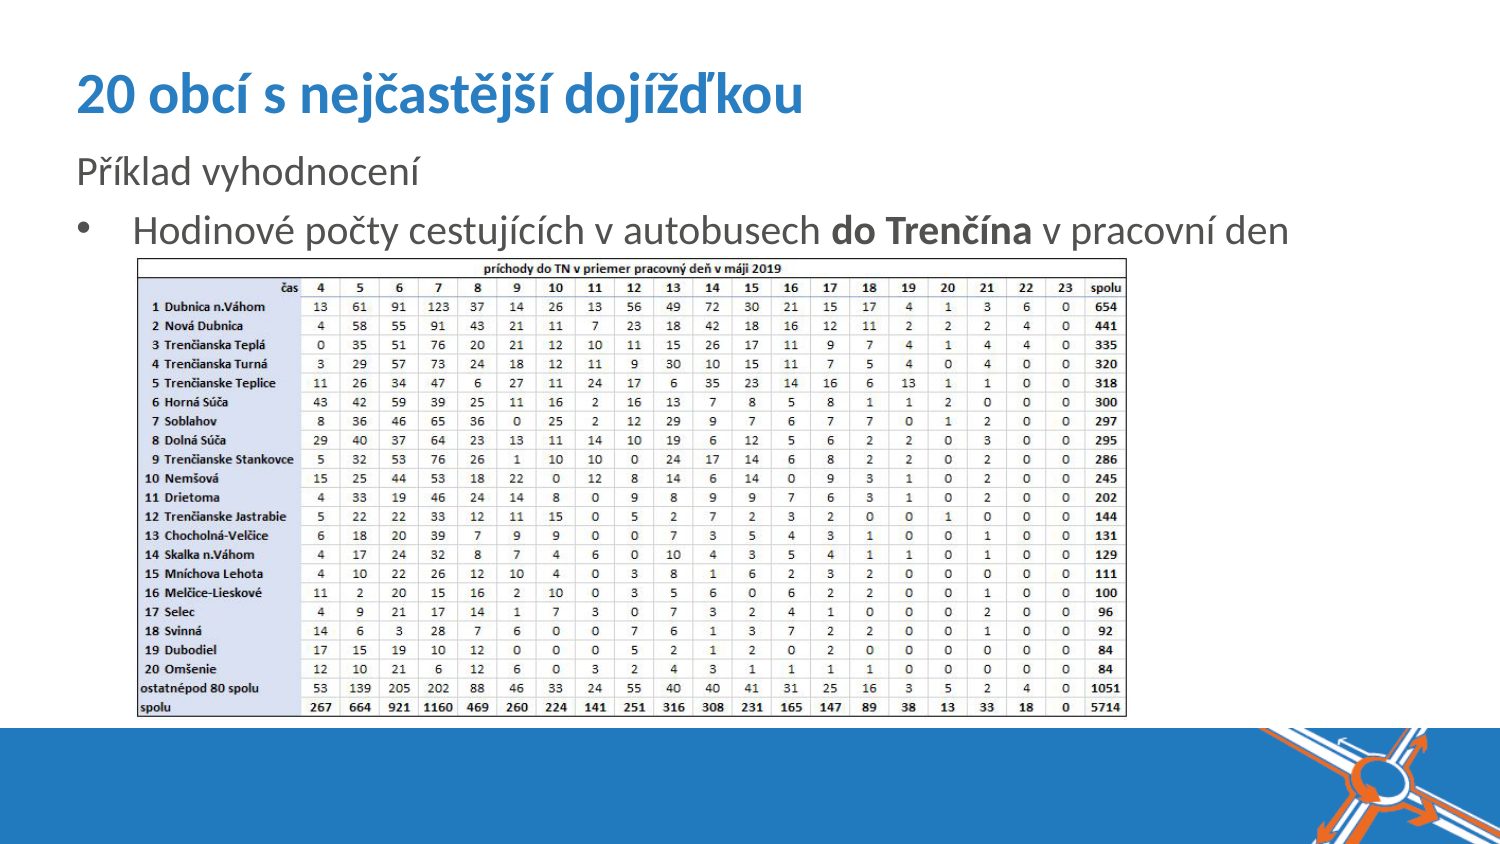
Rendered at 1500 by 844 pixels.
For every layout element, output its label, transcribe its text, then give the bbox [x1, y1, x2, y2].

picture [135, 256, 1130, 721]
picture [0, 728, 1500, 844]
list Příklad vyhodnocení Hodinové počty cestujících v autobusech do Trenčína v pracovní den [61, 136, 1412, 669]
title 20 obcí s nejčastější dojížďkou [61, 43, 1412, 136]
